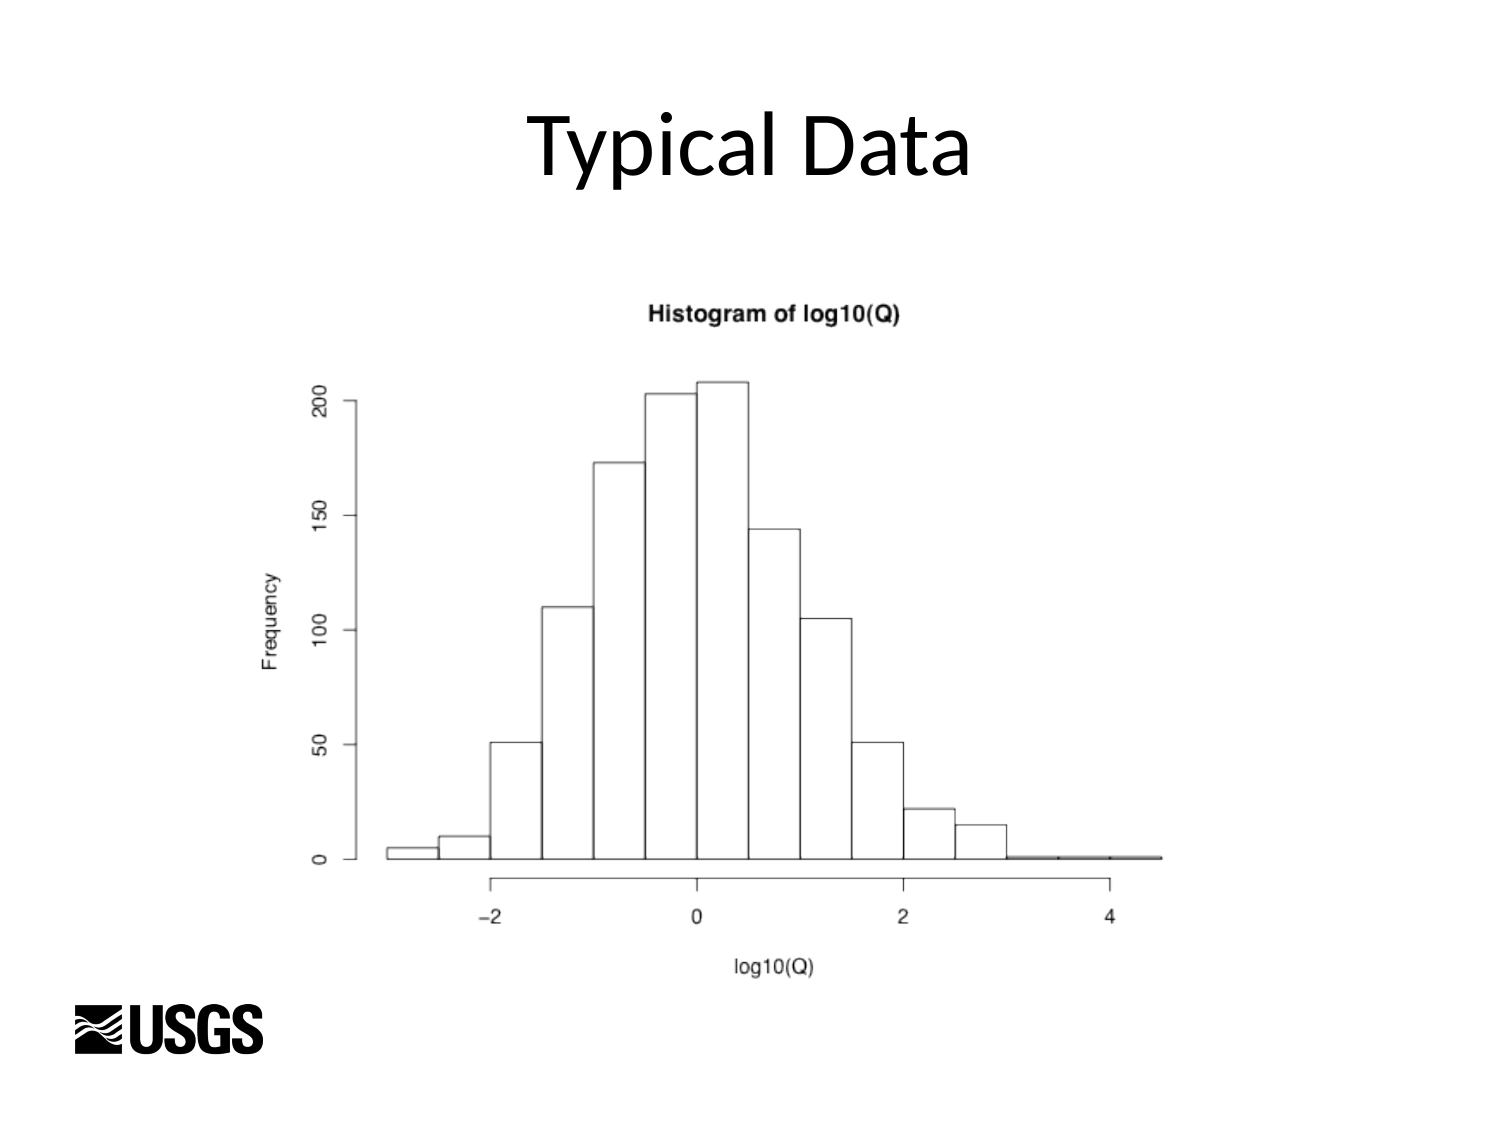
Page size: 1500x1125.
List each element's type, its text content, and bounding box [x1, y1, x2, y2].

title Typical Data [75, 45, 1425, 233]
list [74, 262, 1426, 1006]
